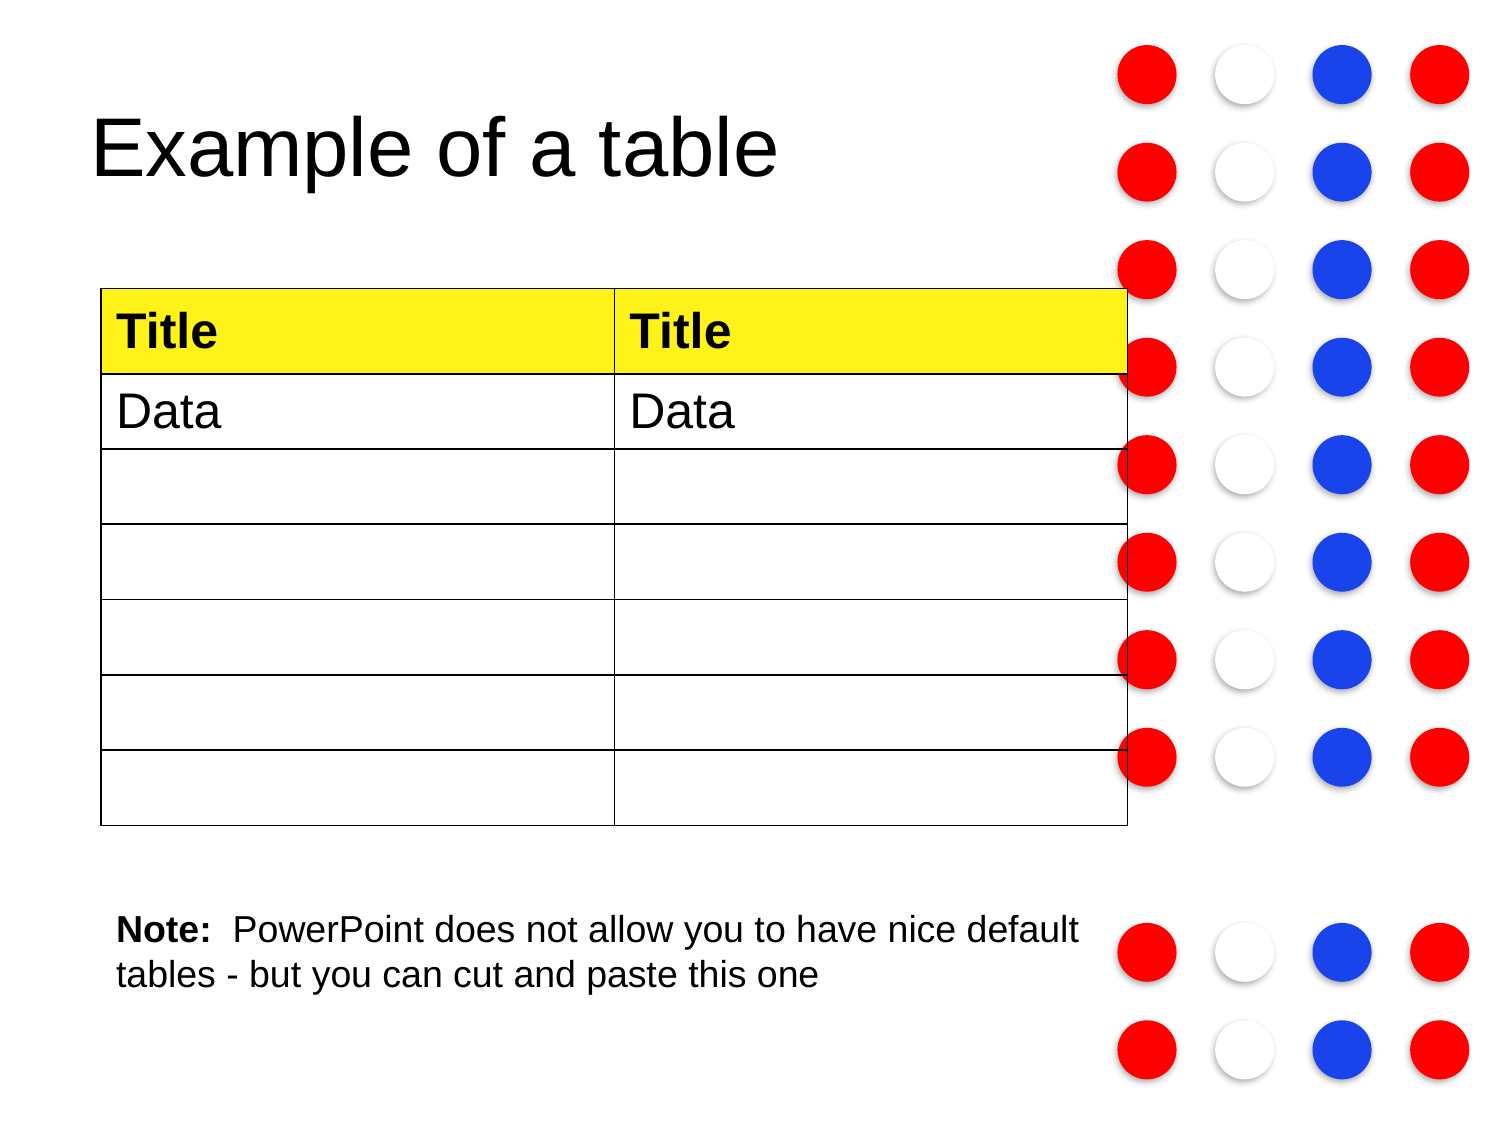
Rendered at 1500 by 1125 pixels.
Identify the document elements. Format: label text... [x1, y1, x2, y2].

table_cell [102, 676, 614, 749]
table_cell [102, 450, 614, 523]
table_cell [615, 525, 1127, 599]
table_cell [615, 450, 1127, 523]
table_cell [102, 751, 614, 825]
table_cell Data [102, 375, 614, 448]
table_cell [102, 600, 614, 674]
title Example of a table [75, 42, 1216, 244]
table_header Title [102, 289, 614, 373]
text_box Note: PowerPoint does not allow you to have nice default tables - but you can cut and paste this one [101, 897, 1106, 1003]
table_cell [102, 525, 614, 599]
table_header Title [615, 289, 1127, 373]
table_cell Data [615, 375, 1127, 448]
table_cell [615, 751, 1127, 825]
table_cell [615, 600, 1127, 674]
table_cell [615, 676, 1127, 749]
